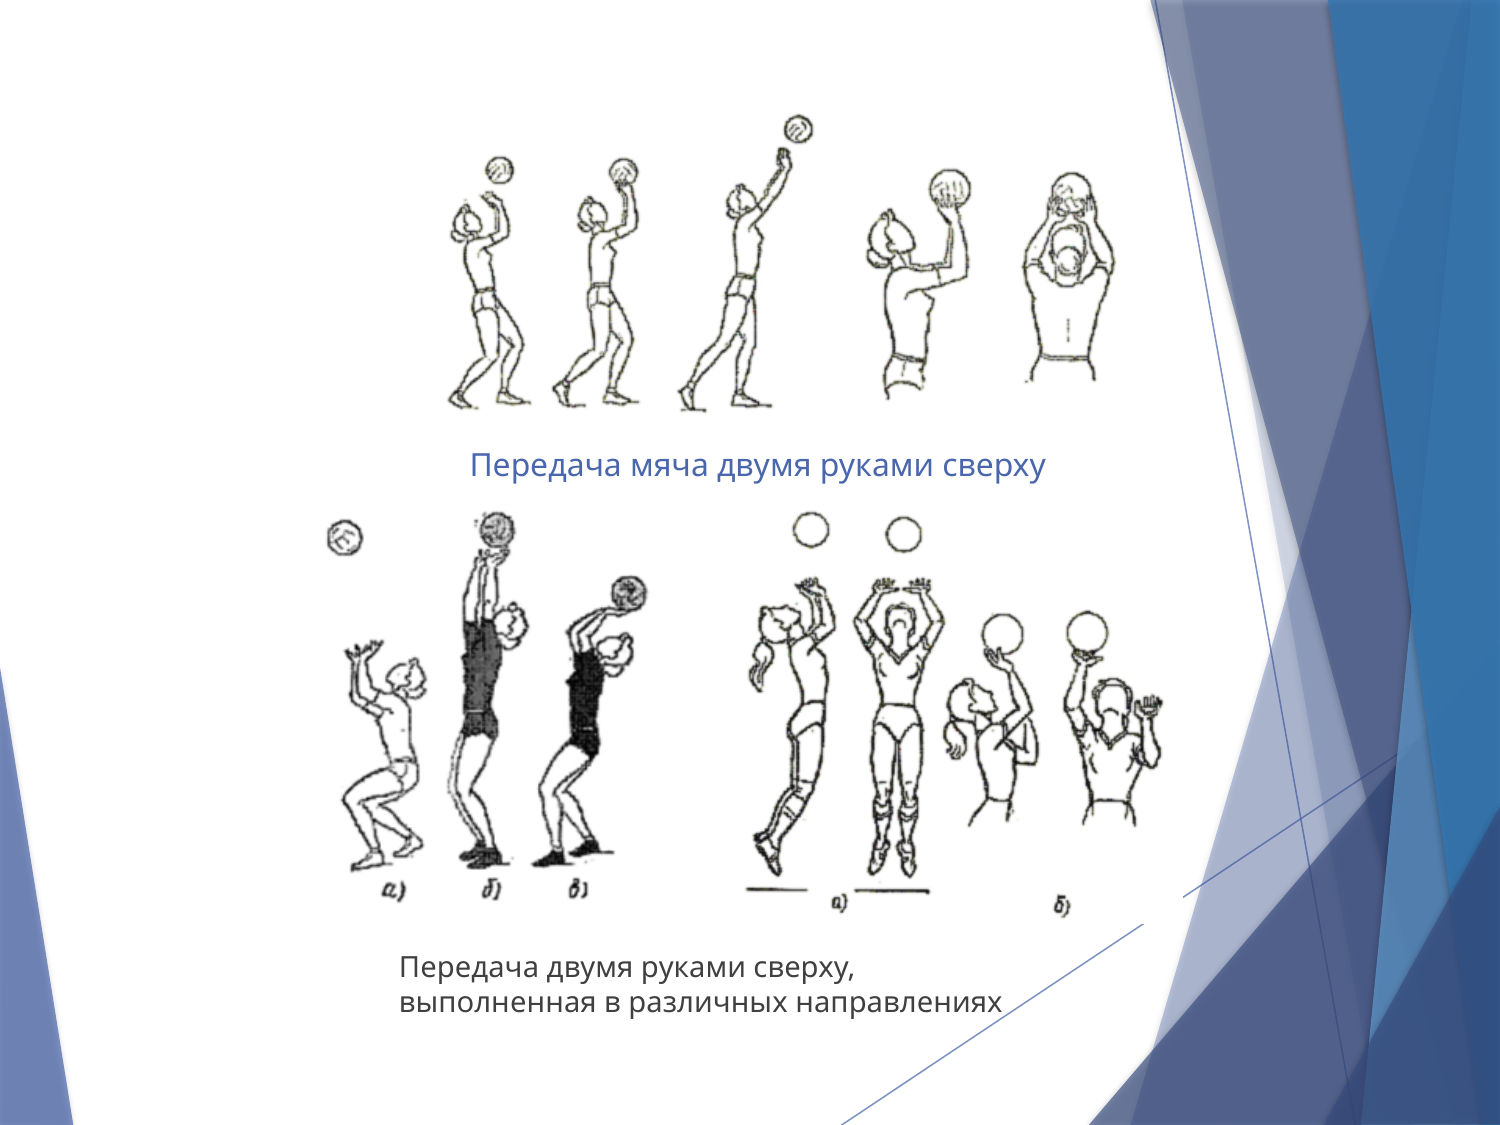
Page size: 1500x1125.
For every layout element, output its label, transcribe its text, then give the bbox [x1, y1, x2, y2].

title Передача мяча двумя руками сверху [454, 434, 1111, 491]
picture [430, 101, 1135, 426]
list Передача двумя руками сверху, выполненная в различных направлениях [383, 940, 1183, 1046]
picture [295, 502, 676, 930]
picture [690, 497, 1184, 925]
